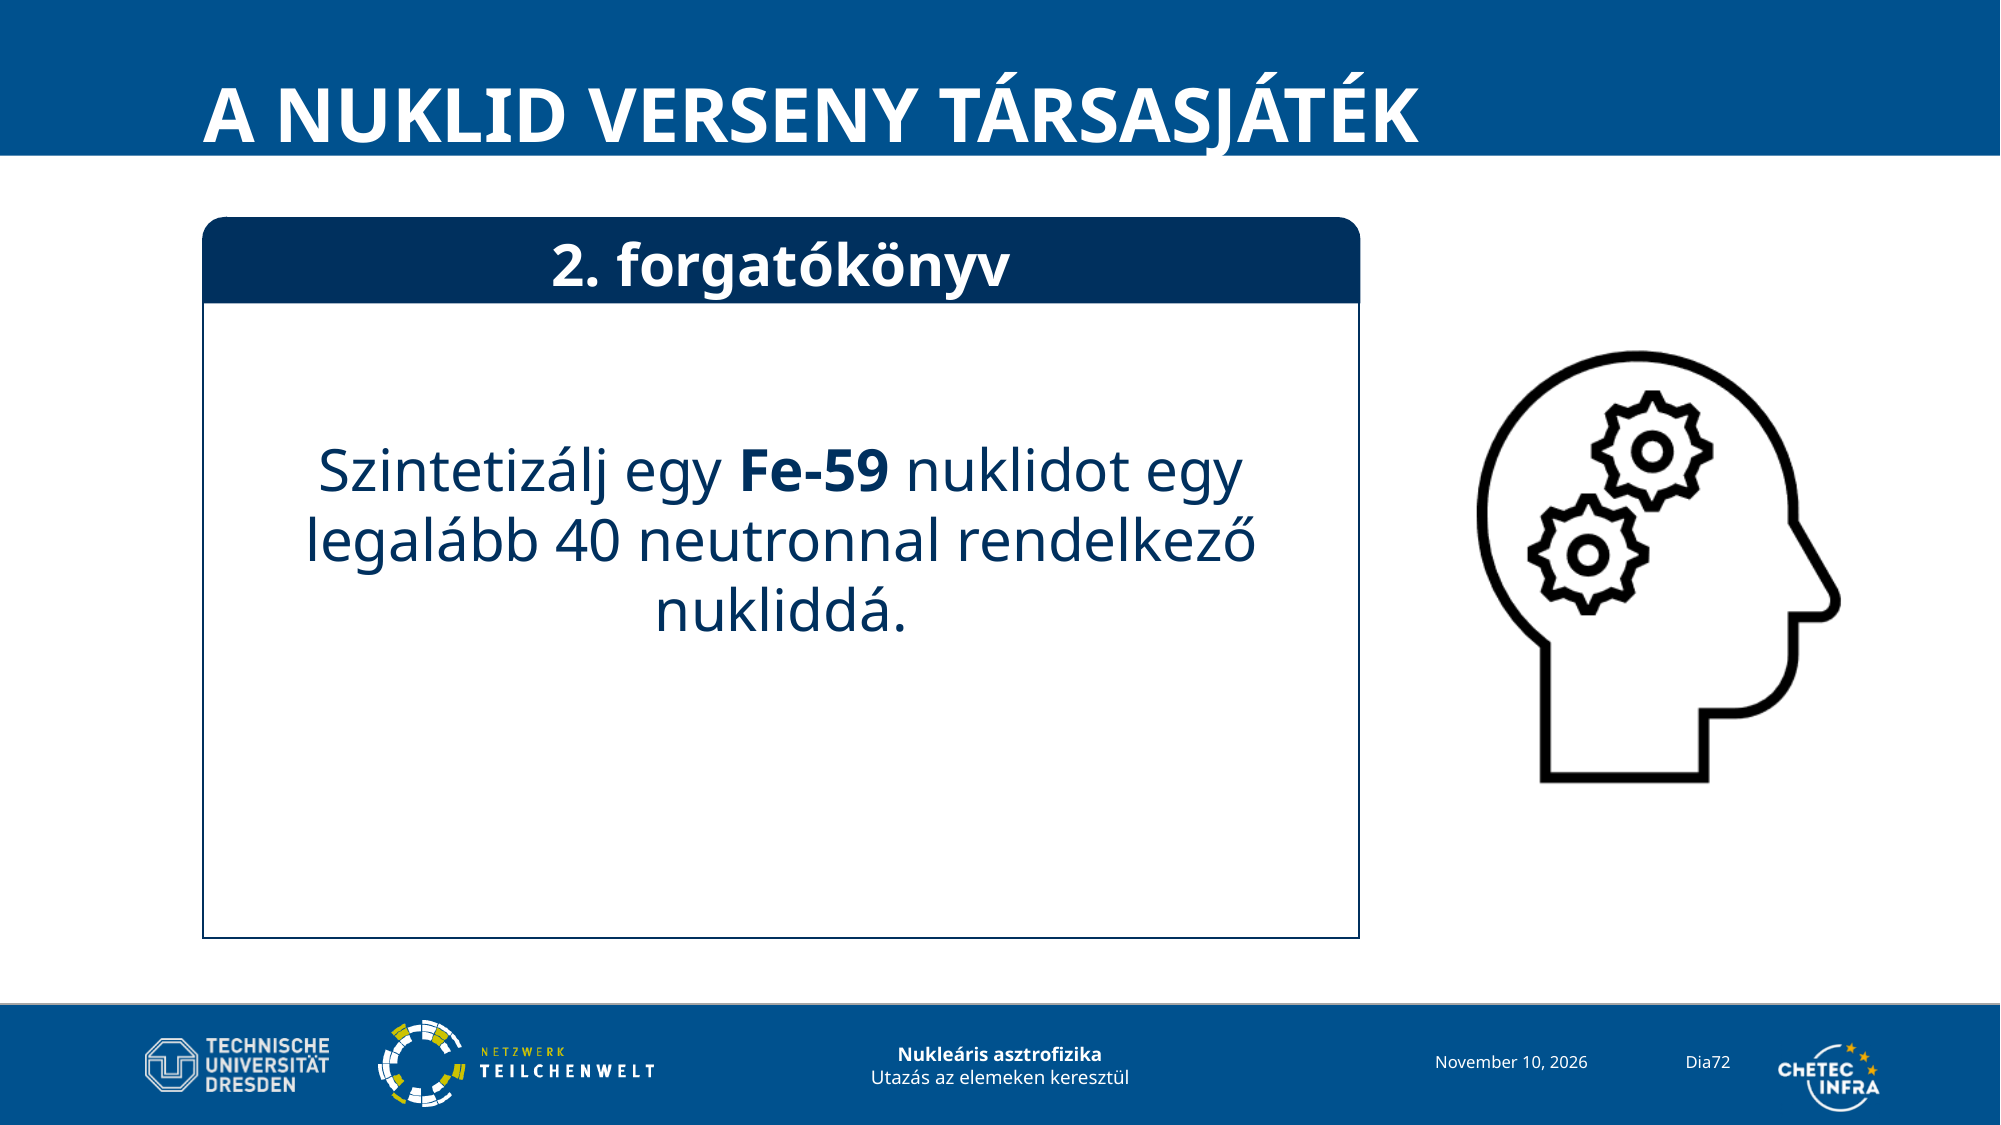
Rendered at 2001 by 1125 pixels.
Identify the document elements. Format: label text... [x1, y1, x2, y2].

picture [378, 1020, 654, 1107]
title A Nuklid verseny társasjáték [203, 56, 1880, 169]
picture [1778, 1033, 1880, 1121]
picture [1402, 321, 1916, 835]
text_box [203, 218, 1360, 939]
